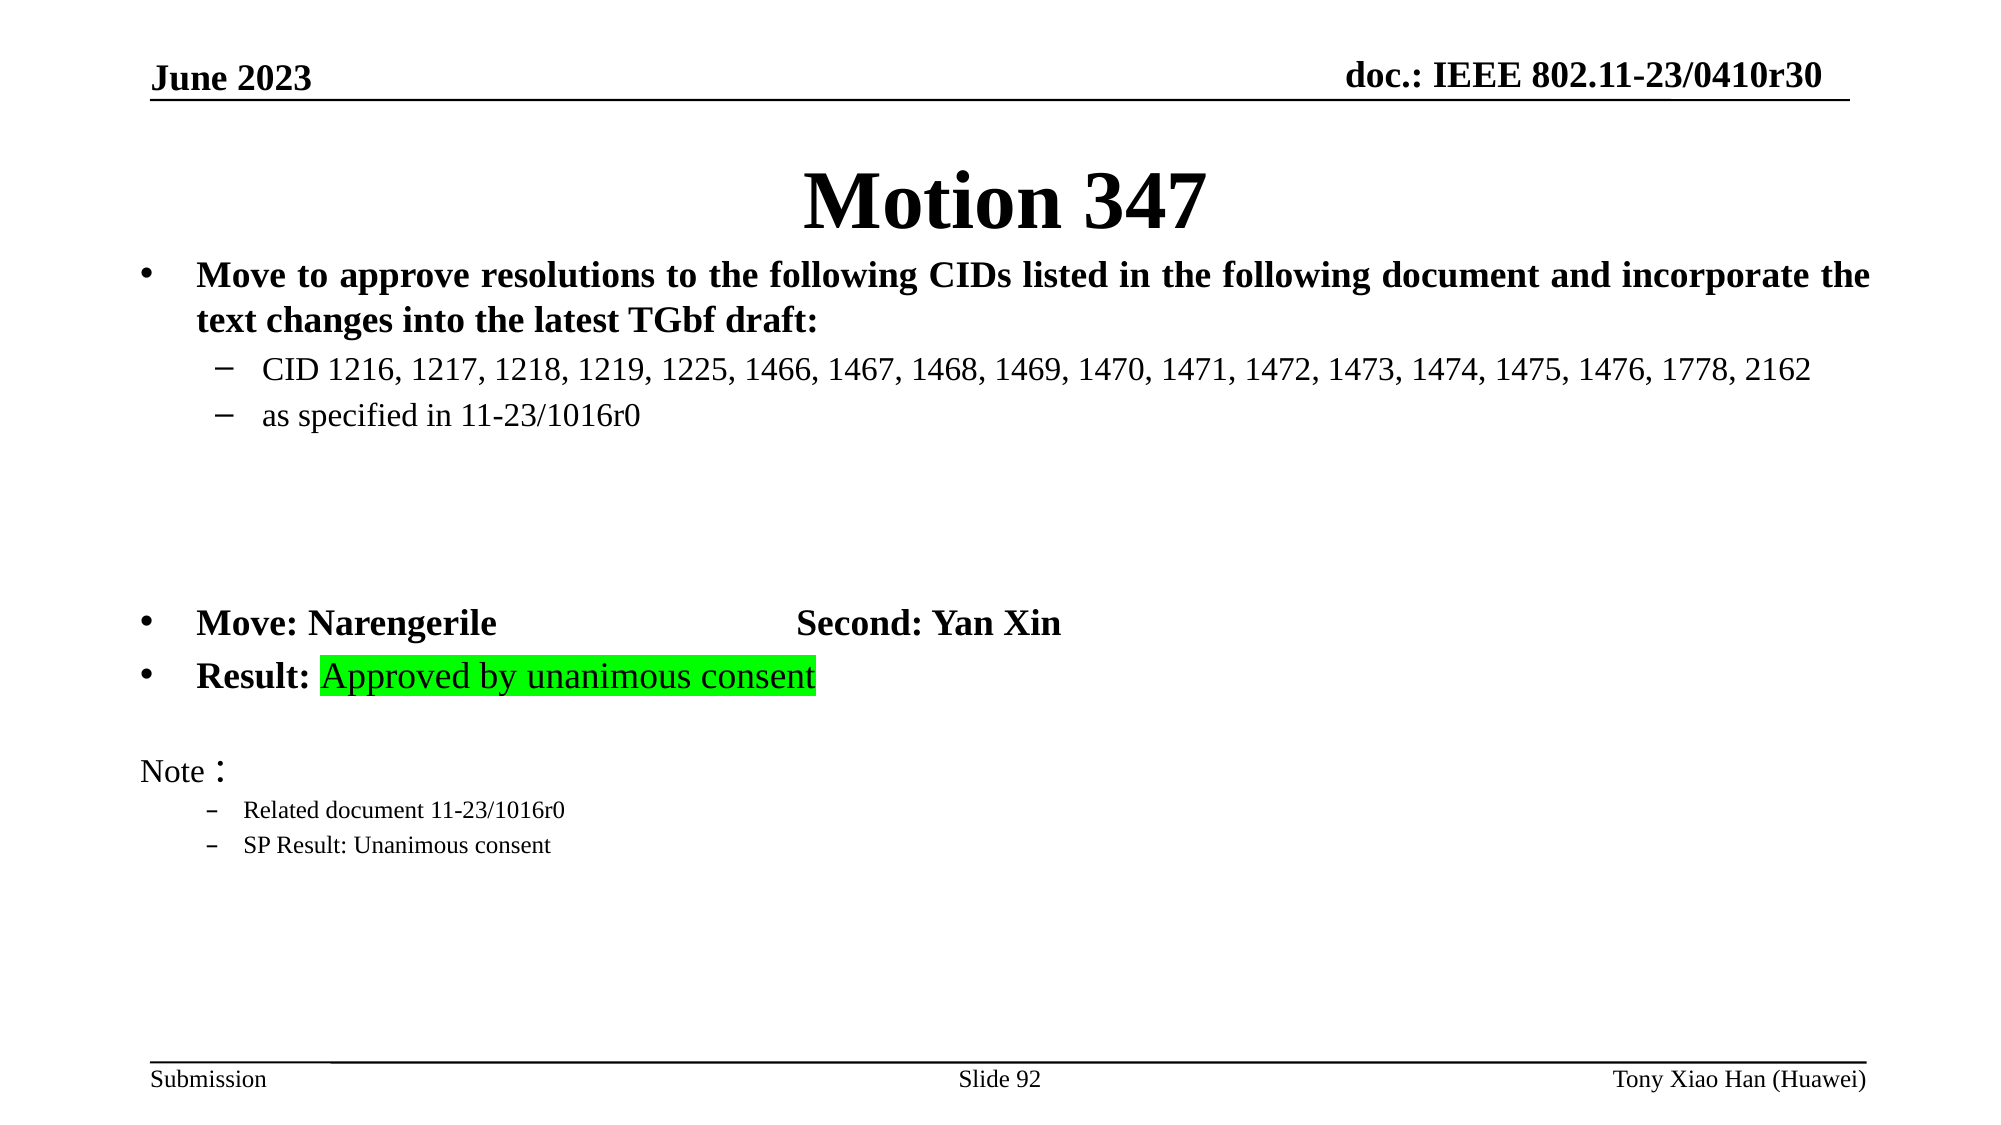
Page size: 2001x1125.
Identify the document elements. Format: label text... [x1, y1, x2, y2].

text_box Move to approve resolutions to the following CIDs listed in the following document and incorporate the text changes into the latest TGbf draft: CID 1216, 1217, 1218, 1219, 1225, 1466, 1467, 1468, 1469, 1470, 1471, 1472, 1473, 1474, 1475, 1476, 1778, 2162 as specified in 11-23/1016r0 Move: Narengerile Second: Yan Xin Result: Approved by unanimous consent Note： Related document 11-23/1016r0 SP Result: Unanimous consent [125, 212, 1888, 900]
text_box Motion 347 [368, 137, 1644, 212]
